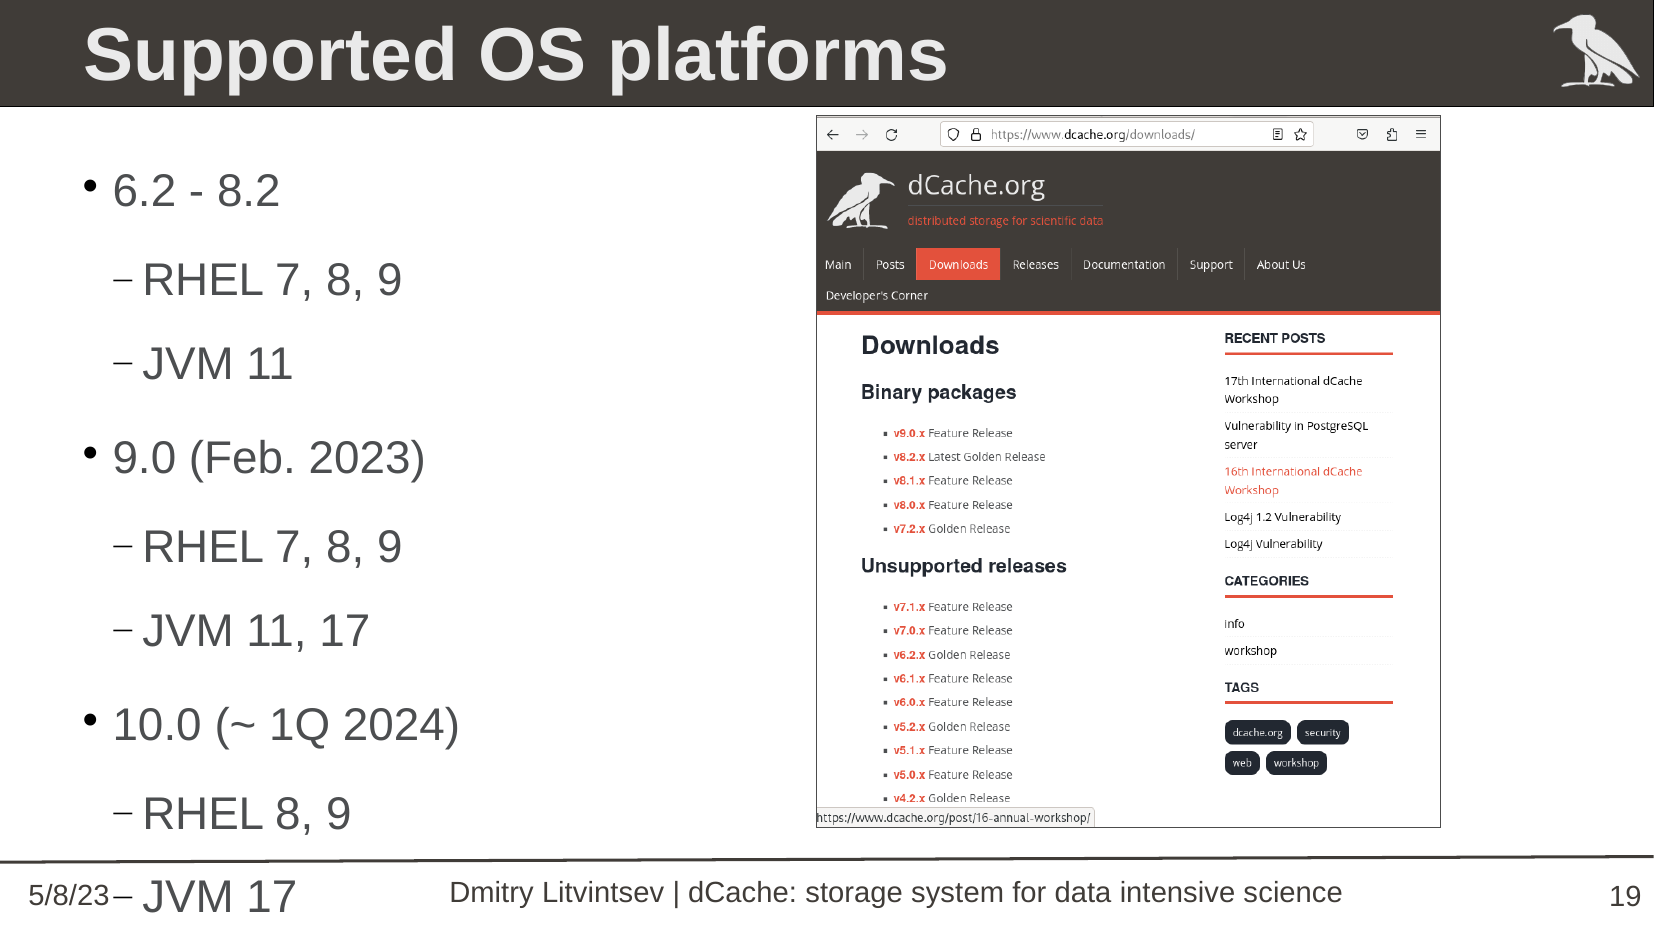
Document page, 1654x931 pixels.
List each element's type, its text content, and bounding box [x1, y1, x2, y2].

footer Dmitry Litvintsev | dCache: storage system for data intensive science [439, 873, 1354, 931]
list 6.2 - 8.2 RHEL 7, 8, 9 JVM 11 9.0 (Feb. 2023) RHEL 7, 8, 9 JVM 11, 17 10.0 (~ 1Q 2024) RHEL 8, 9 JVM 17 [82, 167, 1571, 839]
picture [1553, 14, 1640, 87]
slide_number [28, 876, 414, 931]
picture [816, 115, 1441, 828]
title Supported OS platforms [83, 10, 1492, 101]
slide_number 19 [1353, 877, 1642, 920]
